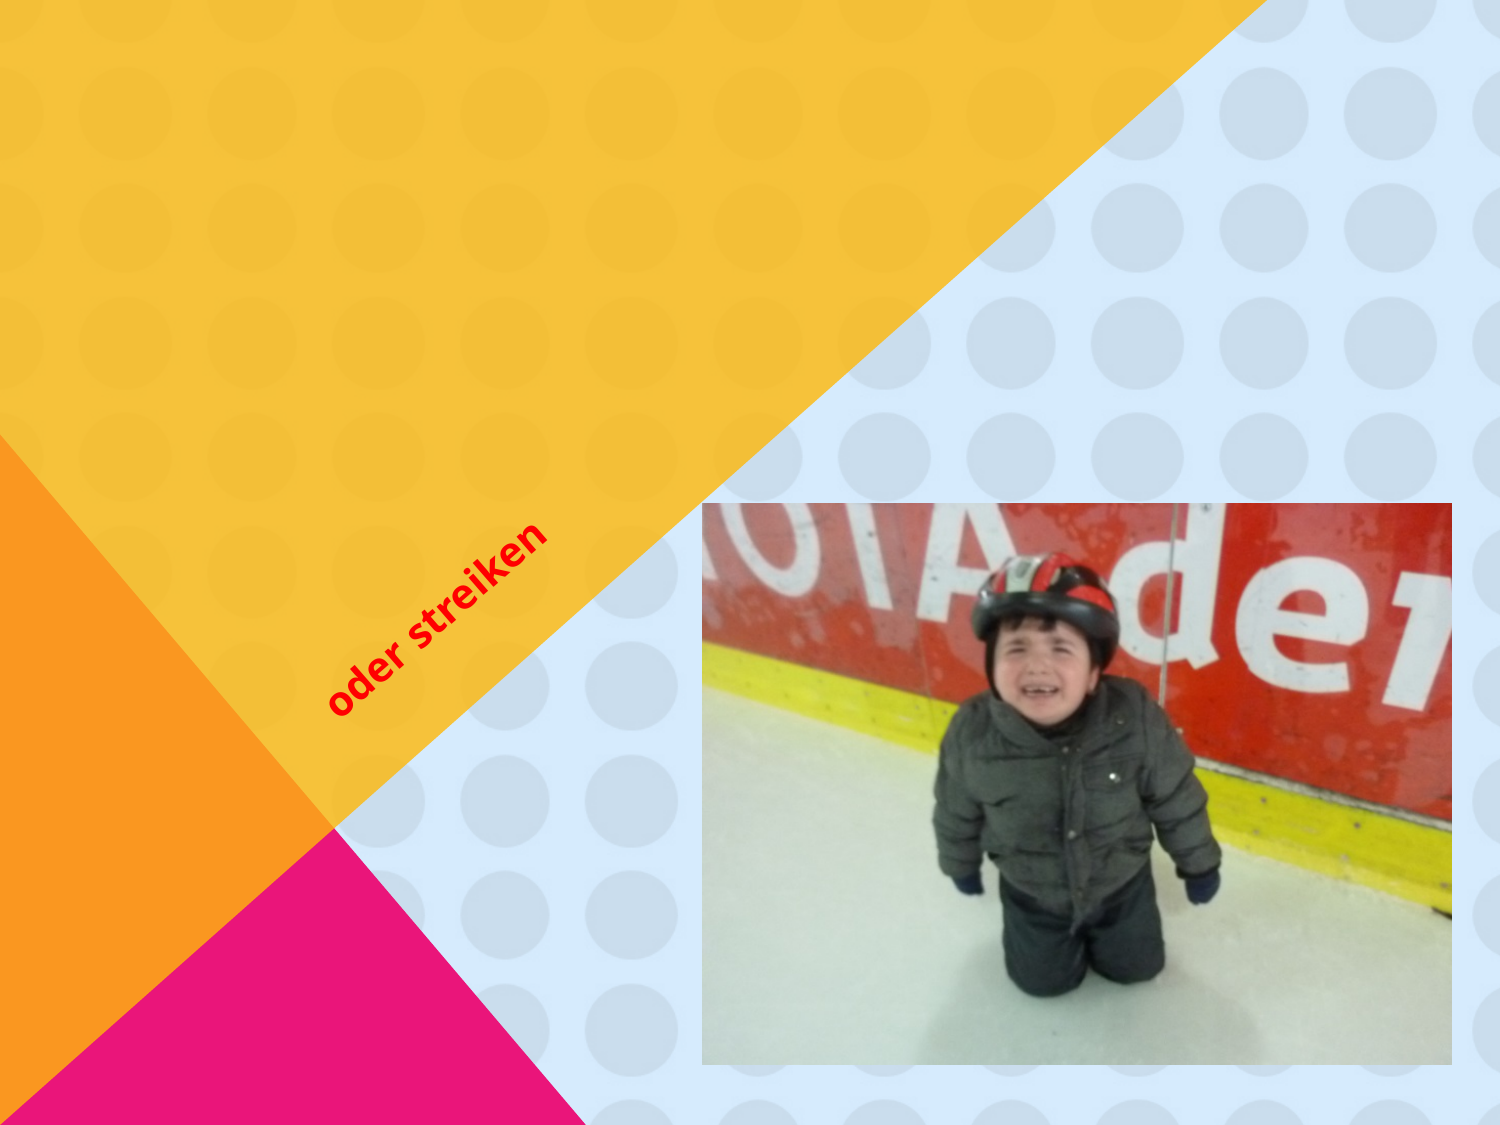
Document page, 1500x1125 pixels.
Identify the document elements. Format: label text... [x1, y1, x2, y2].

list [702, 503, 1452, 1065]
list oder streiken [295, 70, 1081, 772]
